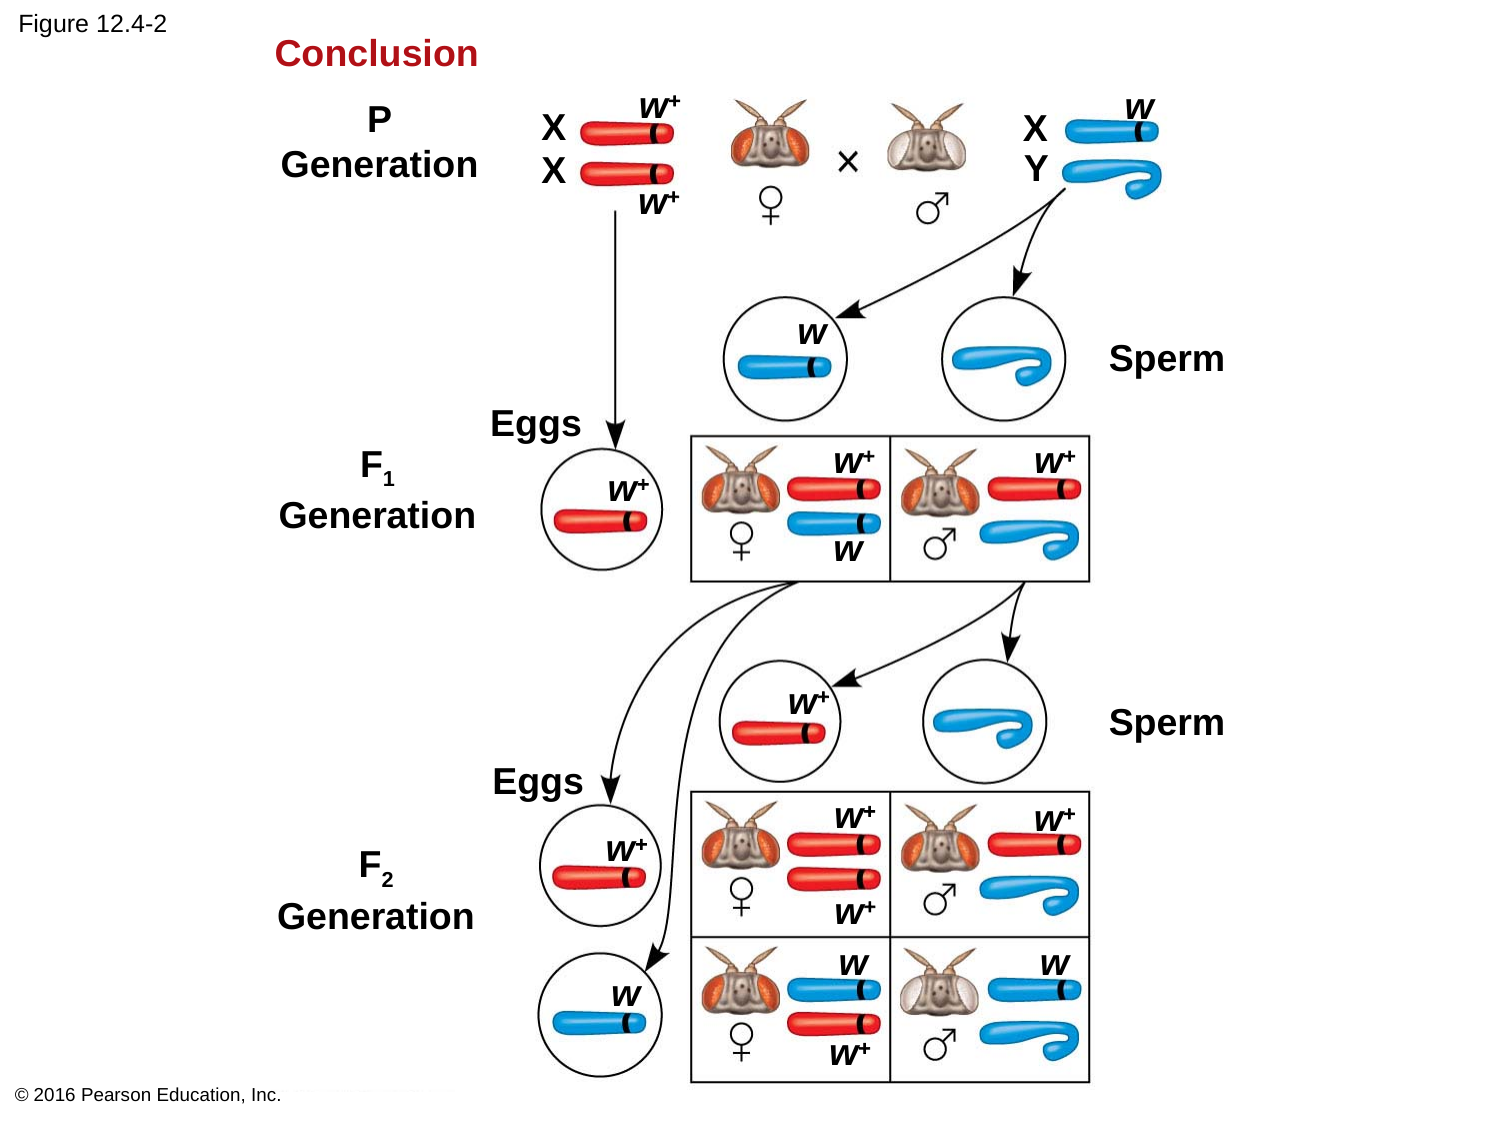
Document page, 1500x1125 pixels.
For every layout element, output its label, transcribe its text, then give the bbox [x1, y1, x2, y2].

picture [270, 33, 1230, 1092]
text_box © 2016 Pearson Education, Inc. [0, 1063, 507, 1124]
title Figure 12.4-2 [3, 0, 930, 50]
